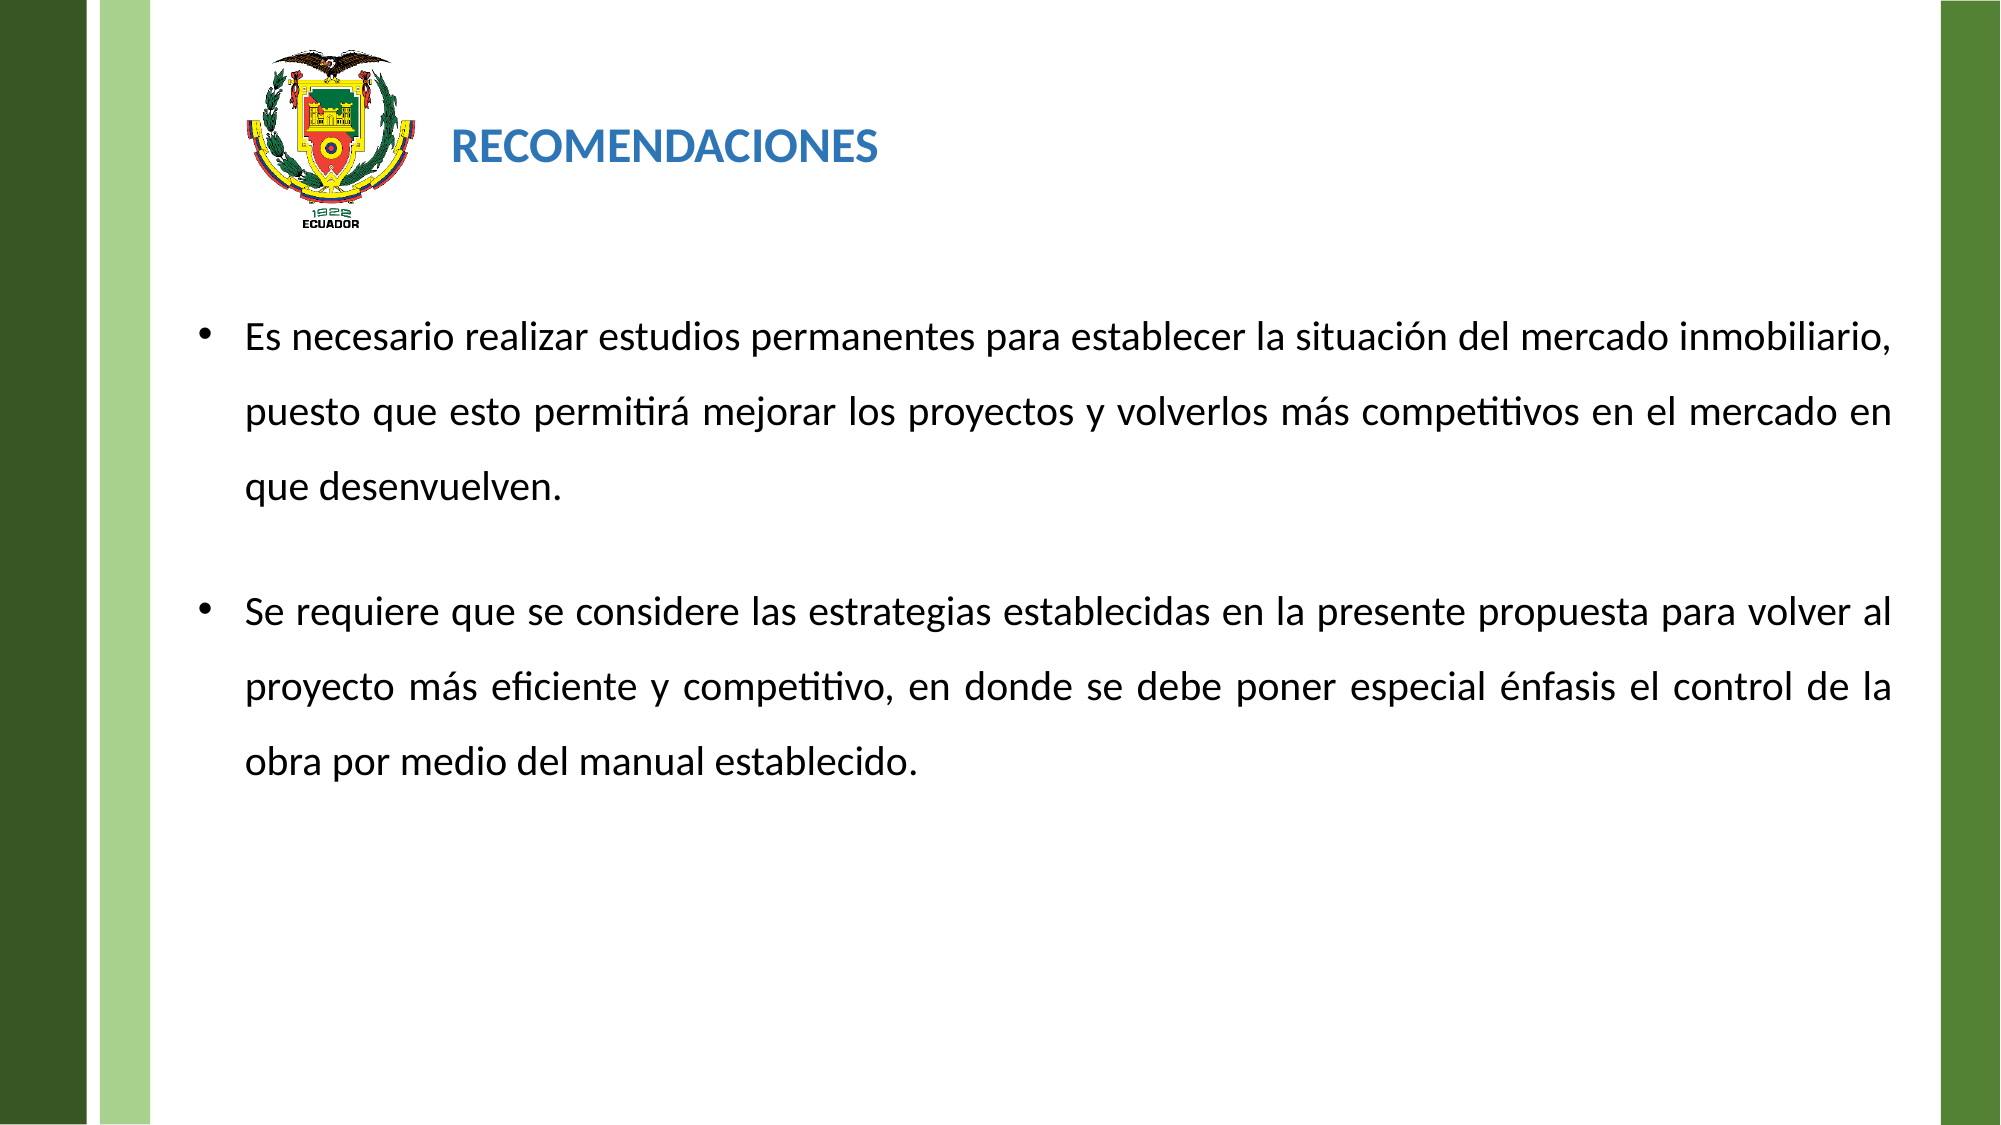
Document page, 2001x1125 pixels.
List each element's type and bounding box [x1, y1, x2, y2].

picture [246, 50, 429, 228]
text_box [436, 105, 894, 180]
text_box [183, 276, 1909, 791]
text_box [0, 0, 88, 1125]
text_box [1940, 0, 2000, 1125]
text_box [99, 0, 151, 1125]
